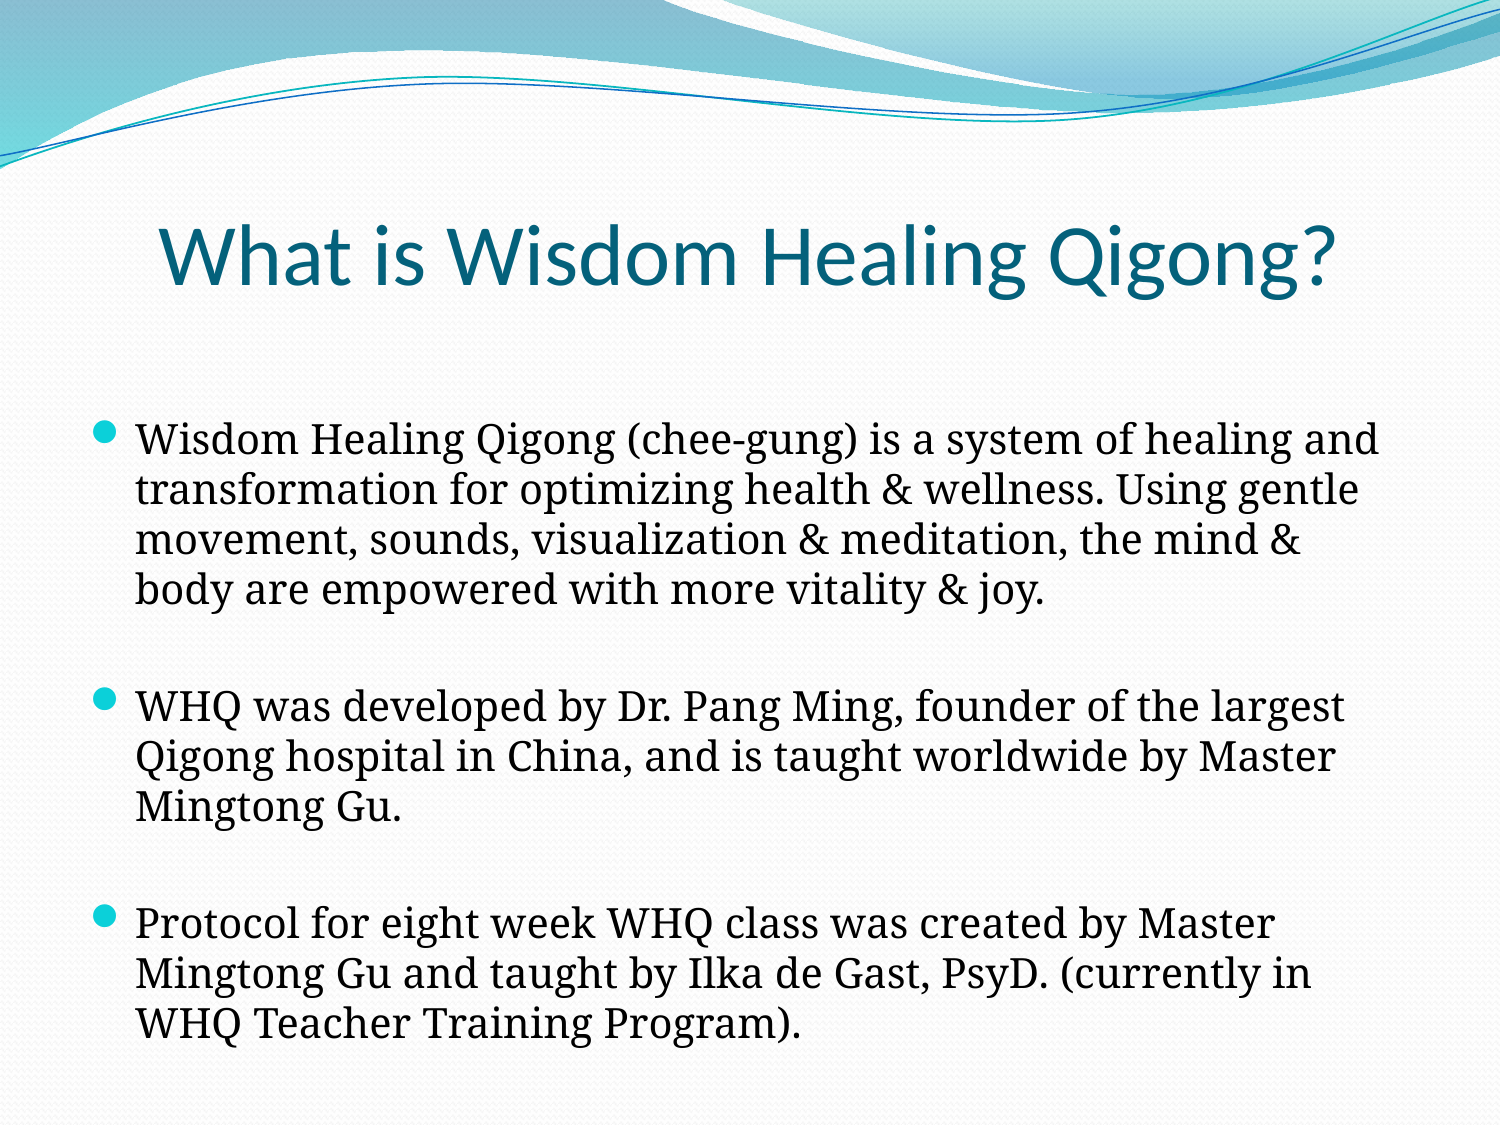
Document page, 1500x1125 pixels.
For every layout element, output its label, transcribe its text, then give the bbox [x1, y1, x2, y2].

list Wisdom Healing Qigong (chee-gung) is a system of healing and transformation for optimizing health & wellness. Using gentle movement, sounds, visualization & meditation, the mind & body are empowered with more vitality & joy. WHQ was developed by Dr. Pang Ming, founder of the largest Qigong hospital in China, and is taught worldwide by Master Mingtong Gu. Protocol for eight week WHQ class was created by Master Mingtong Gu and taught by Ilka de Gast, PsyD. (currently in WHQ Teacher Training Program). [75, 404, 1425, 1125]
title What is Wisdom Healing Qigong? [75, 115, 1425, 303]
